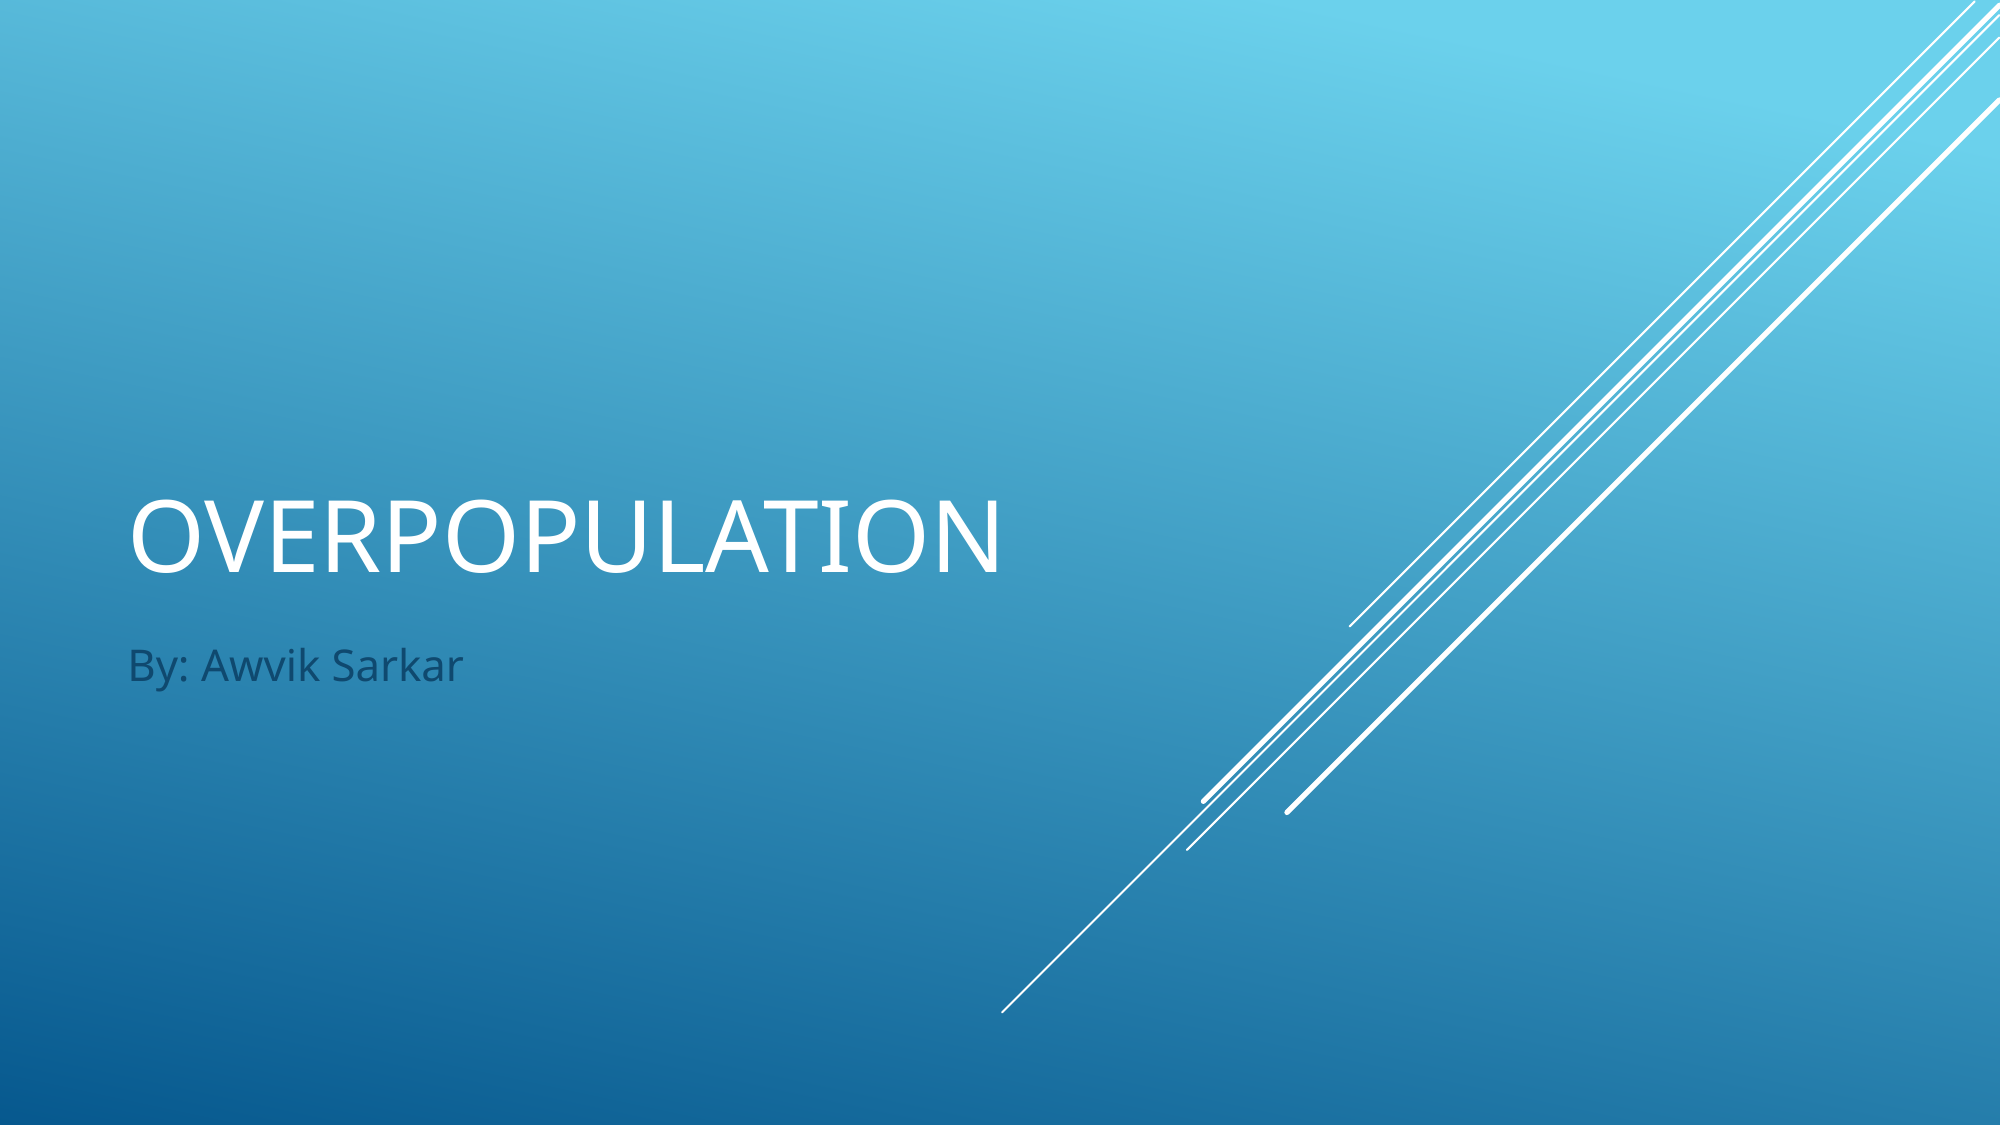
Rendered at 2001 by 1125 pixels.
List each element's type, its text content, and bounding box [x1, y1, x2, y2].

subtitle By: Awvik Sarkar [112, 630, 1163, 950]
title Overpopulation [112, 112, 1425, 600]
